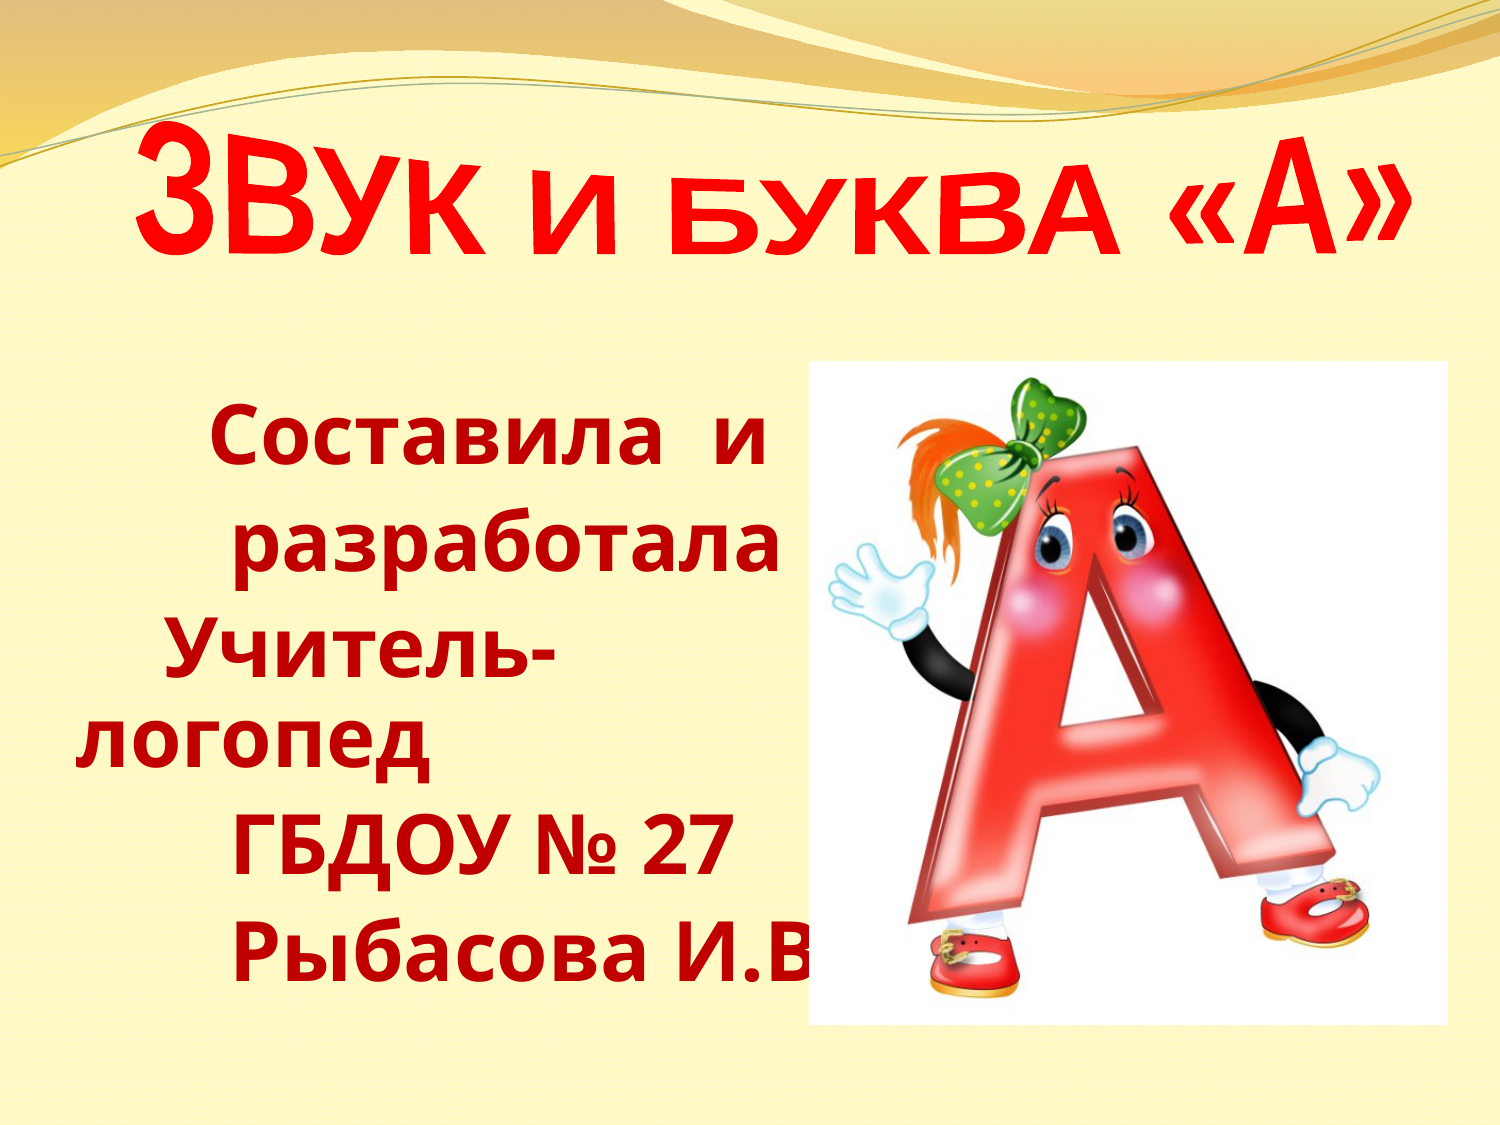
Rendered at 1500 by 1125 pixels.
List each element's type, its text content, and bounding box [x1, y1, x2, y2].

picture [808, 361, 1449, 1026]
subtitle Составила и разработала Учитель-логопед ГБДОУ № 27 Рыбасова И.В. [76, 385, 881, 1071]
